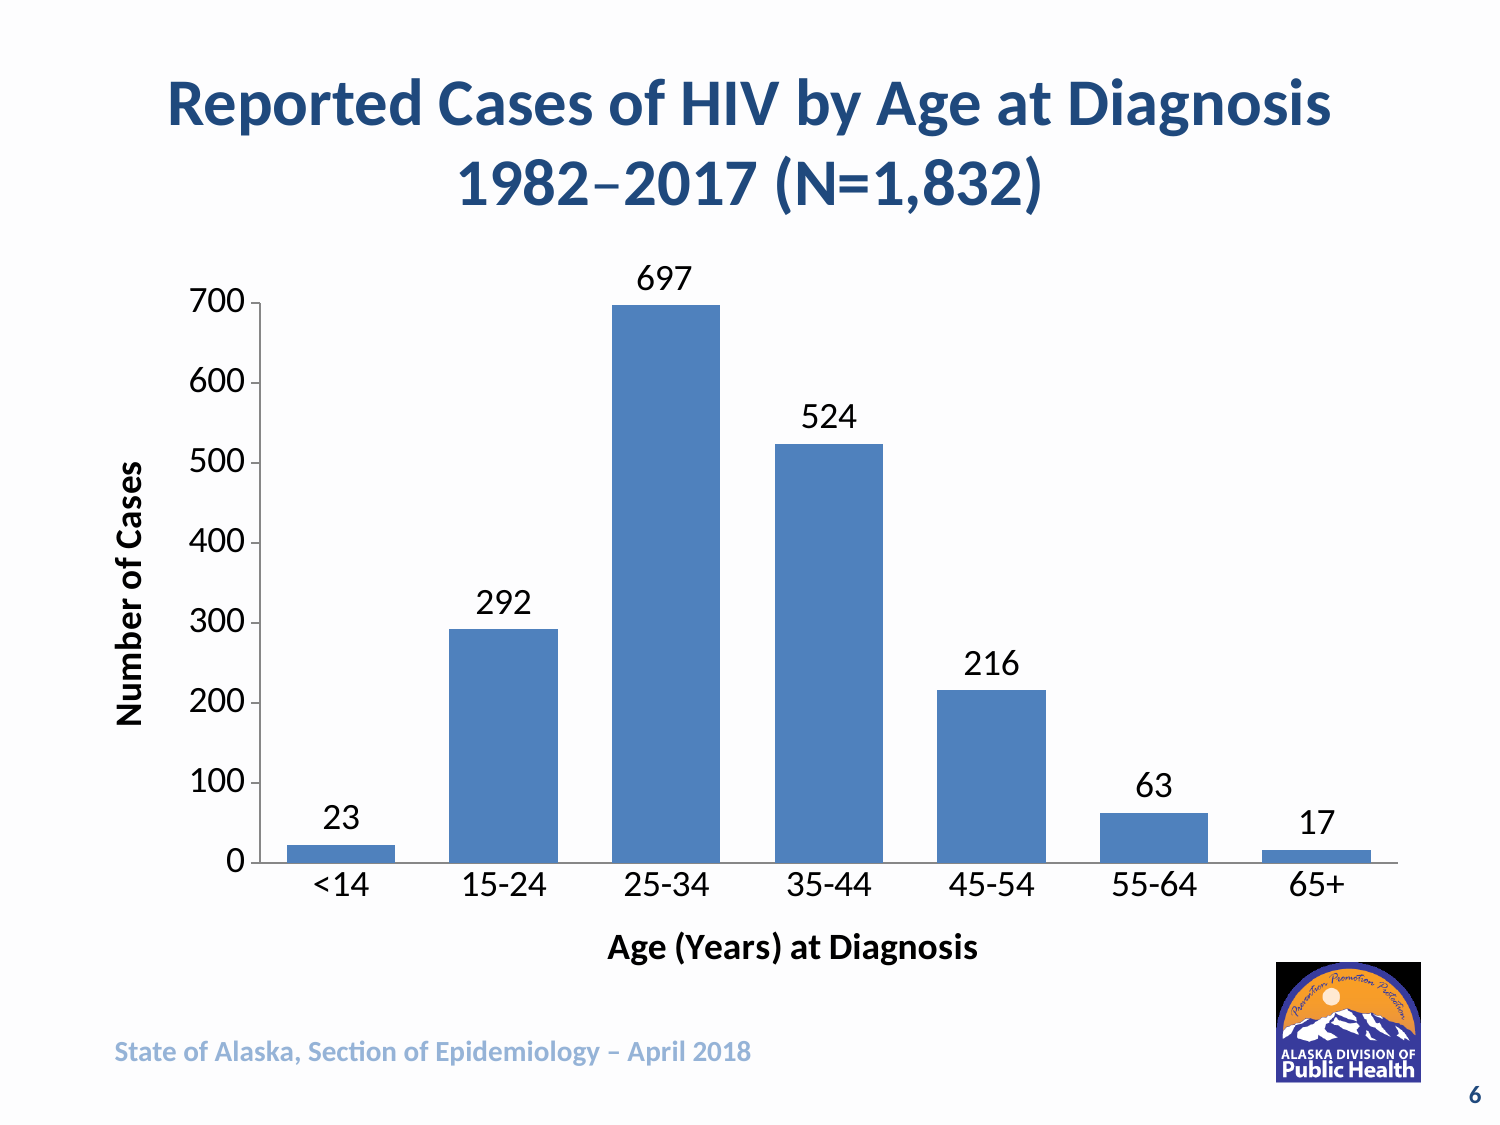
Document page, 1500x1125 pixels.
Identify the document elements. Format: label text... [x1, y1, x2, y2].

slide_number 6 [1146, 1064, 1497, 1124]
title Reported Cases of HIV by Age at Diagnosis 1982–2017 (N=1,832) [75, 45, 1425, 233]
picture [1275, 1006, 1421, 1064]
text_box State of Alaska, Section of Epidemiology – April 2018 [99, 1024, 1150, 1075]
chart [74, 262, 1426, 1006]
